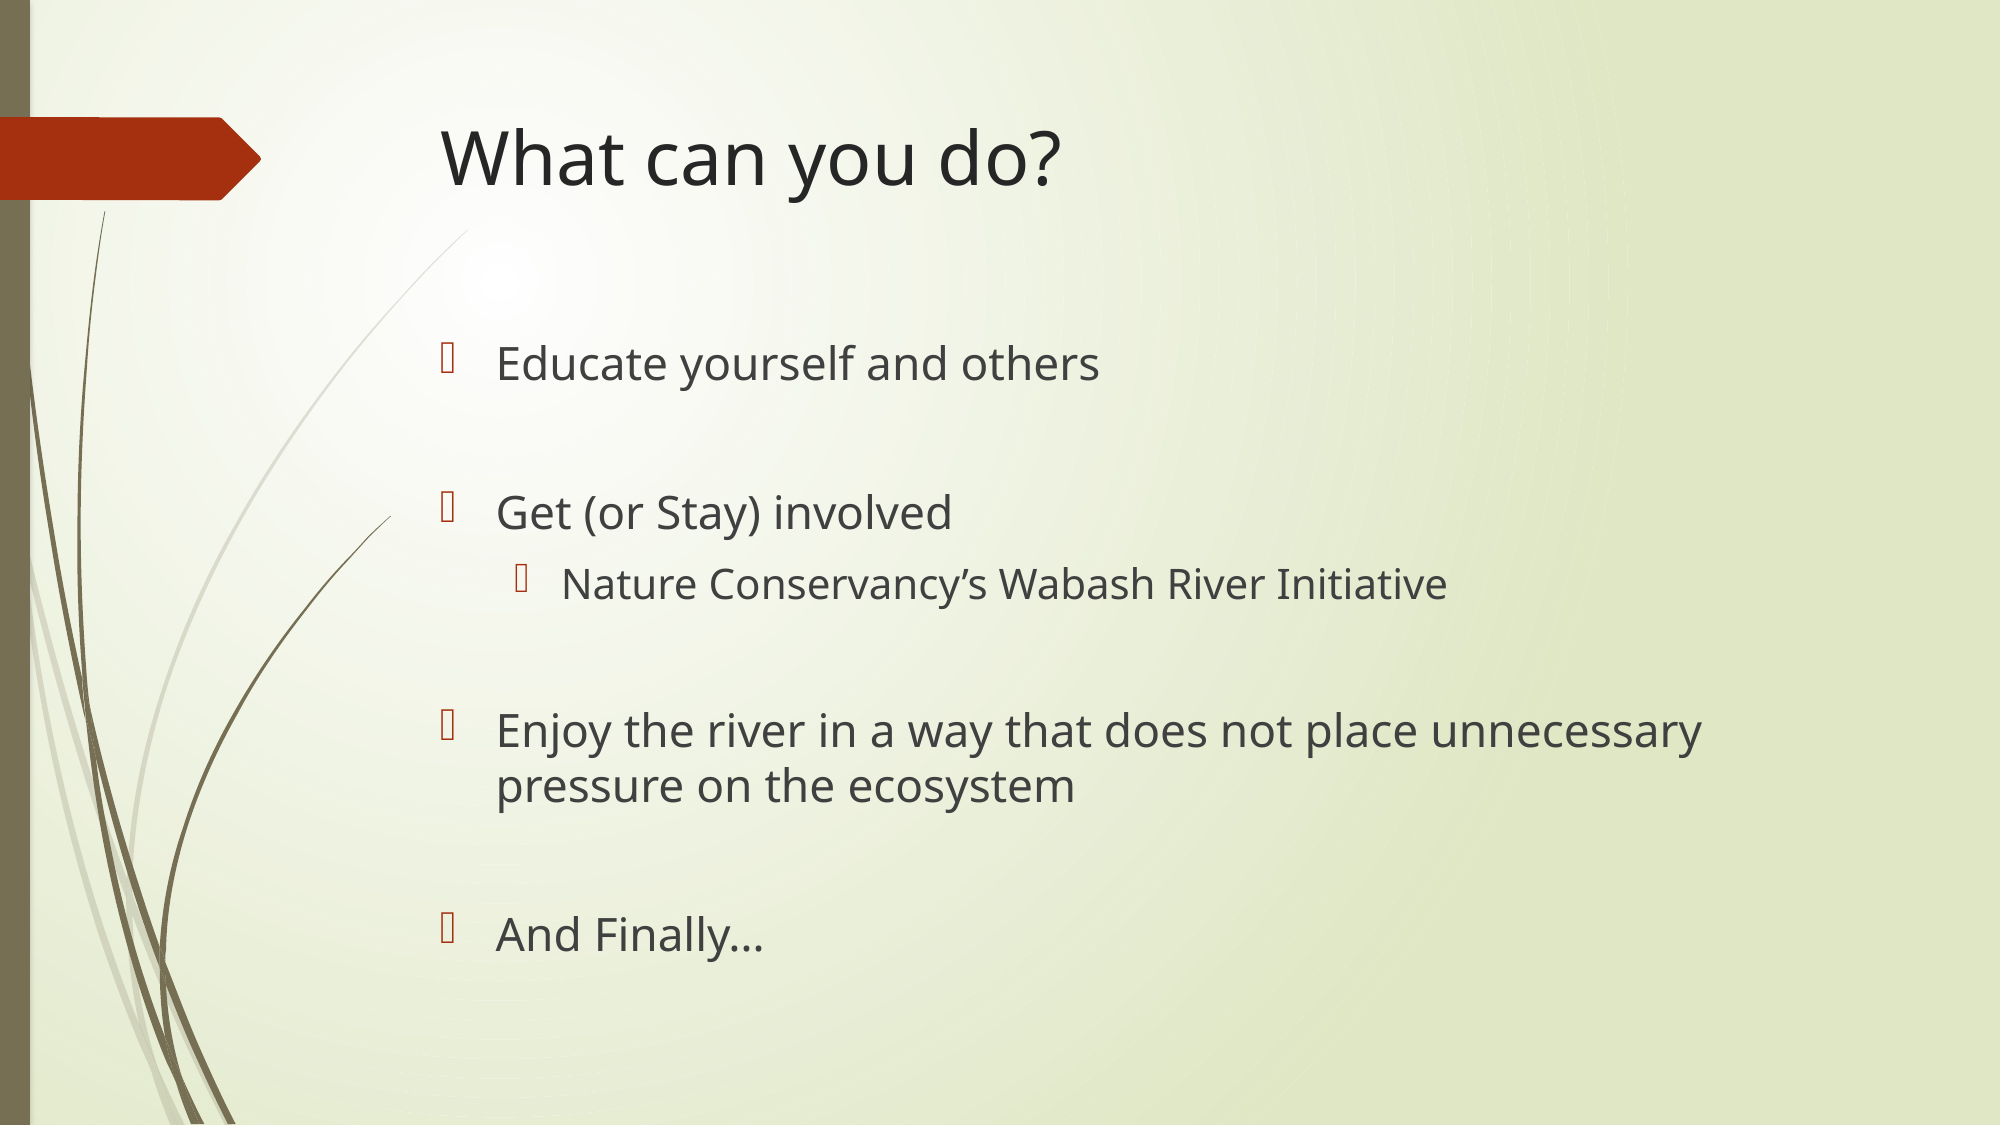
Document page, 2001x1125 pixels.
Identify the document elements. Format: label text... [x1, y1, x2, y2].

title What can you do? [425, 102, 1888, 313]
list Educate yourself and others Get (or Stay) involved Nature Conservancy’s Wabash River Initiative Enjoy the river in a way that does not place unnecessary pressure on the ecosystem And Finally… [424, 327, 1888, 970]
